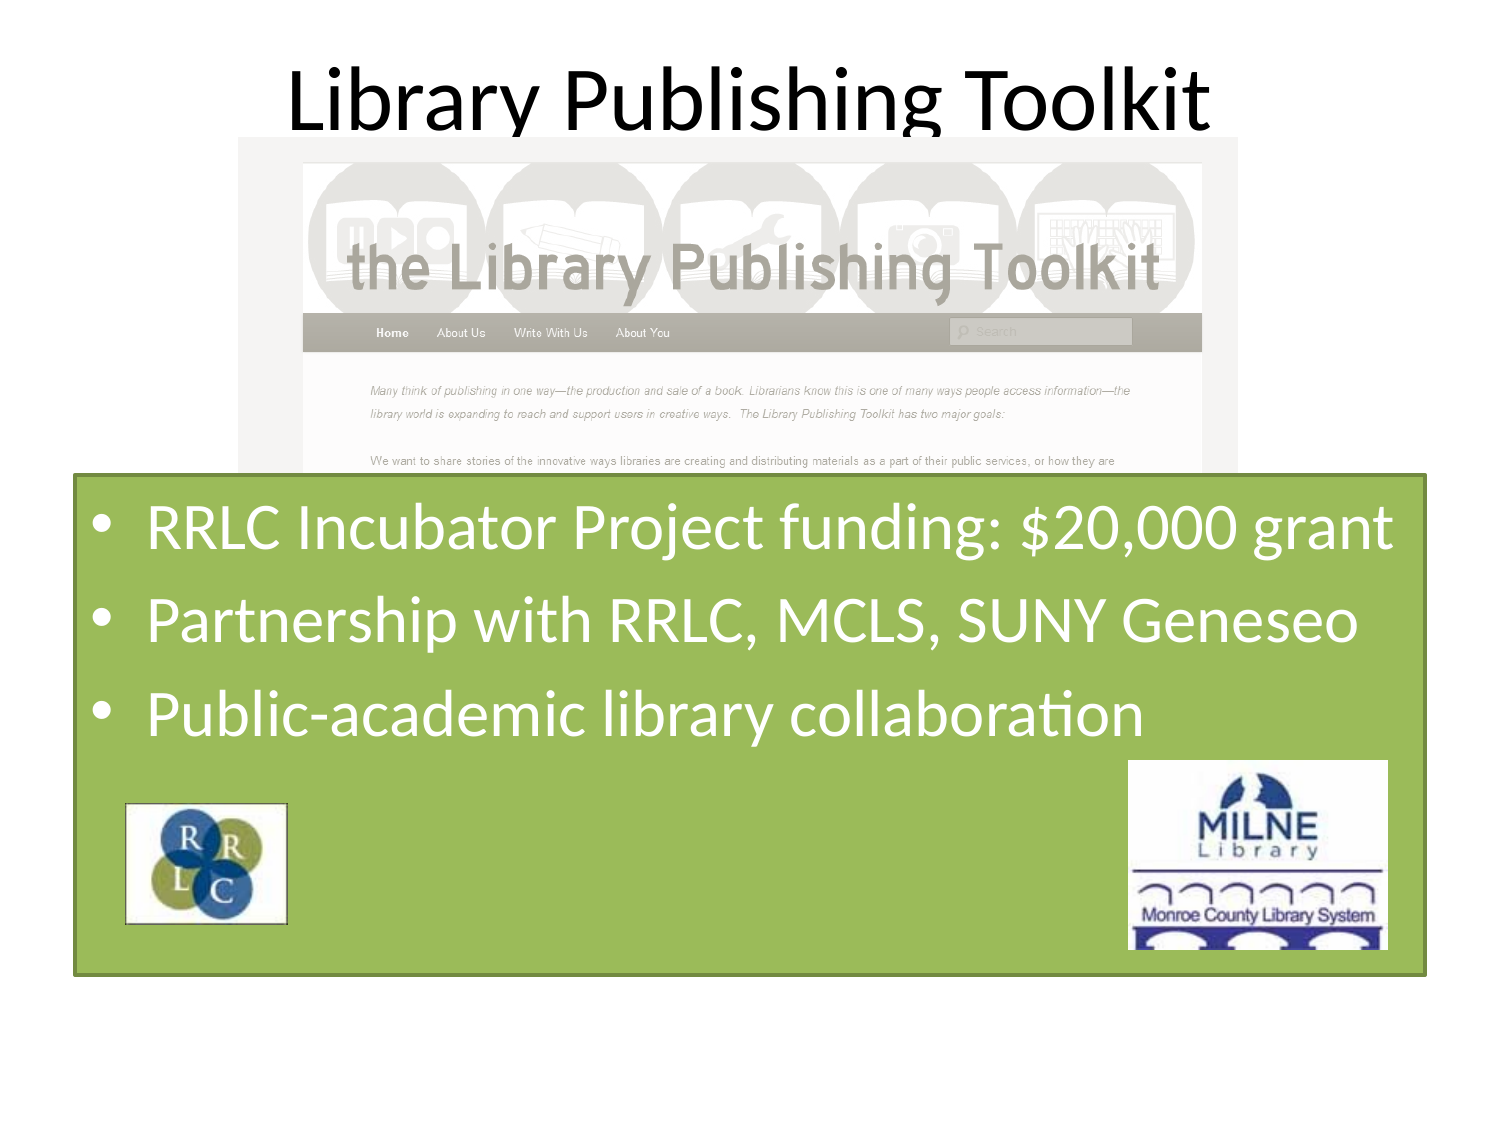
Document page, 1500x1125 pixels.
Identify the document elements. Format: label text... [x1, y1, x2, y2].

title Library Publishing Toolkit [75, 0, 1425, 188]
picture [237, 137, 1238, 667]
list RRLC Incubator Project funding: $20,000 grant Partnership with RRLC, MCLS, SUNY Geneseo Public-academic library collaboration [73, 473, 1427, 977]
picture [1127, 760, 1388, 951]
picture [124, 802, 288, 926]
